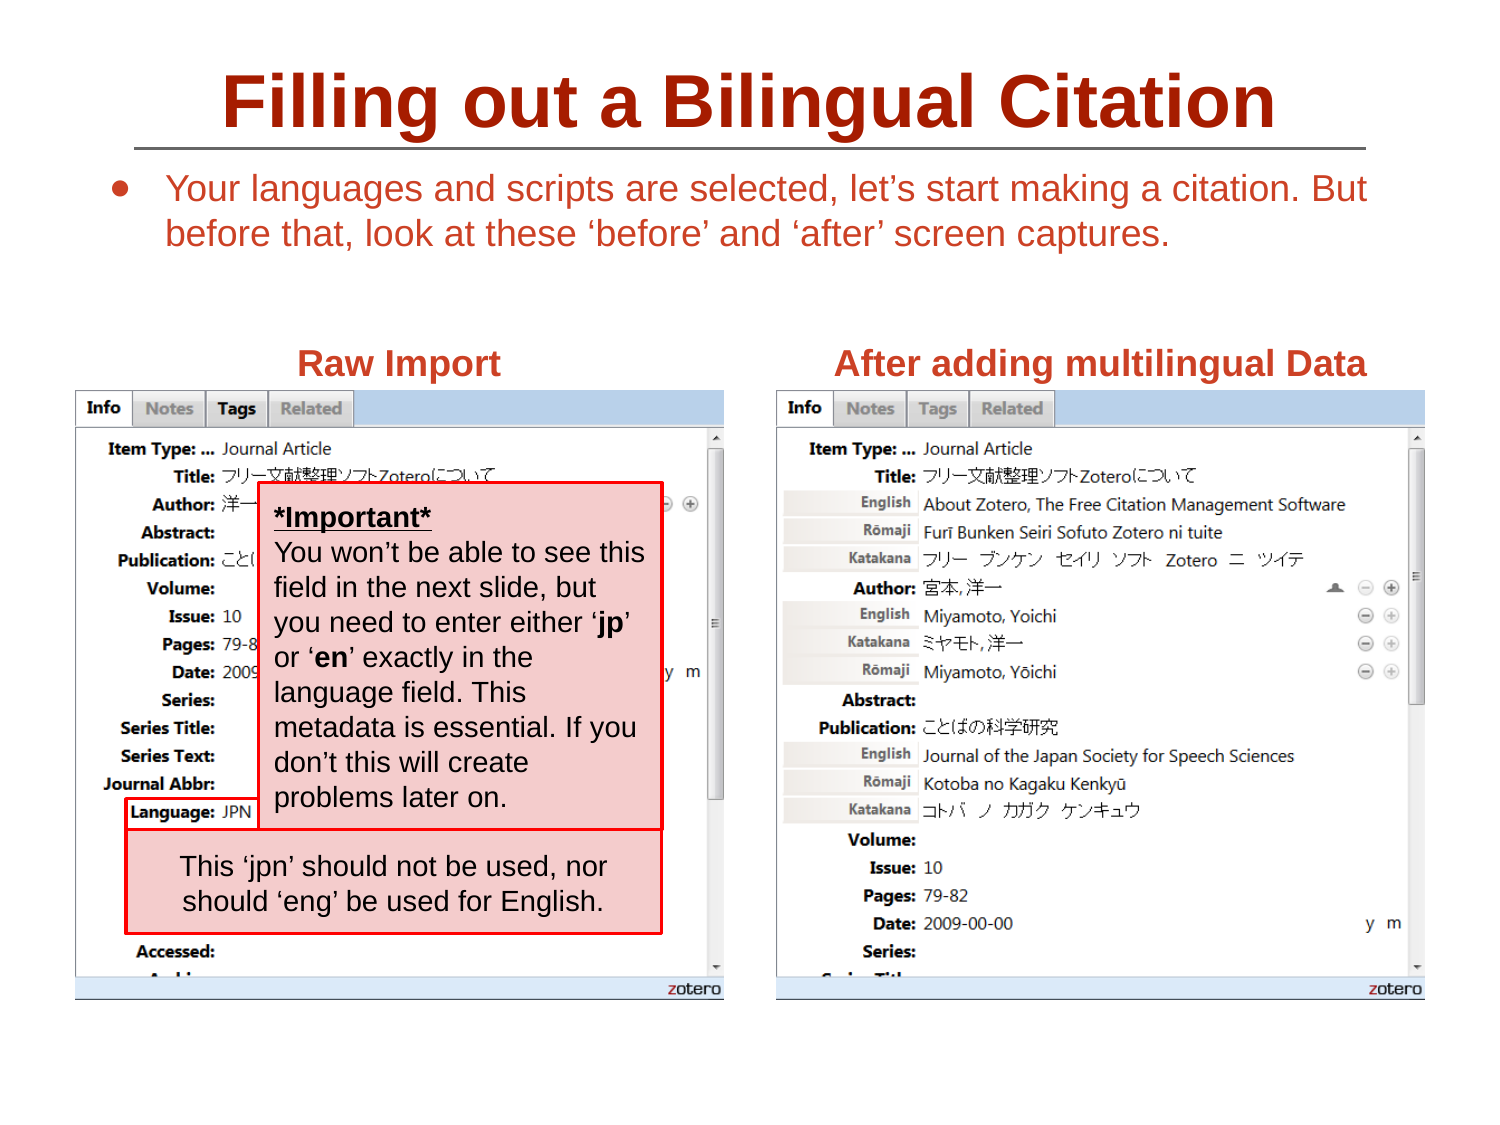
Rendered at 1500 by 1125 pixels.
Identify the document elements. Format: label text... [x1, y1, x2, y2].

title Filling out a Bilingual Citation [75, 45, 1425, 149]
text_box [776, 333, 1426, 1001]
list Your languages and scripts are selected, let’s start making a citation. But before that, look at these ‘before’ and ‘after’ screen captures. [75, 149, 1425, 290]
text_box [74, 333, 724, 1001]
